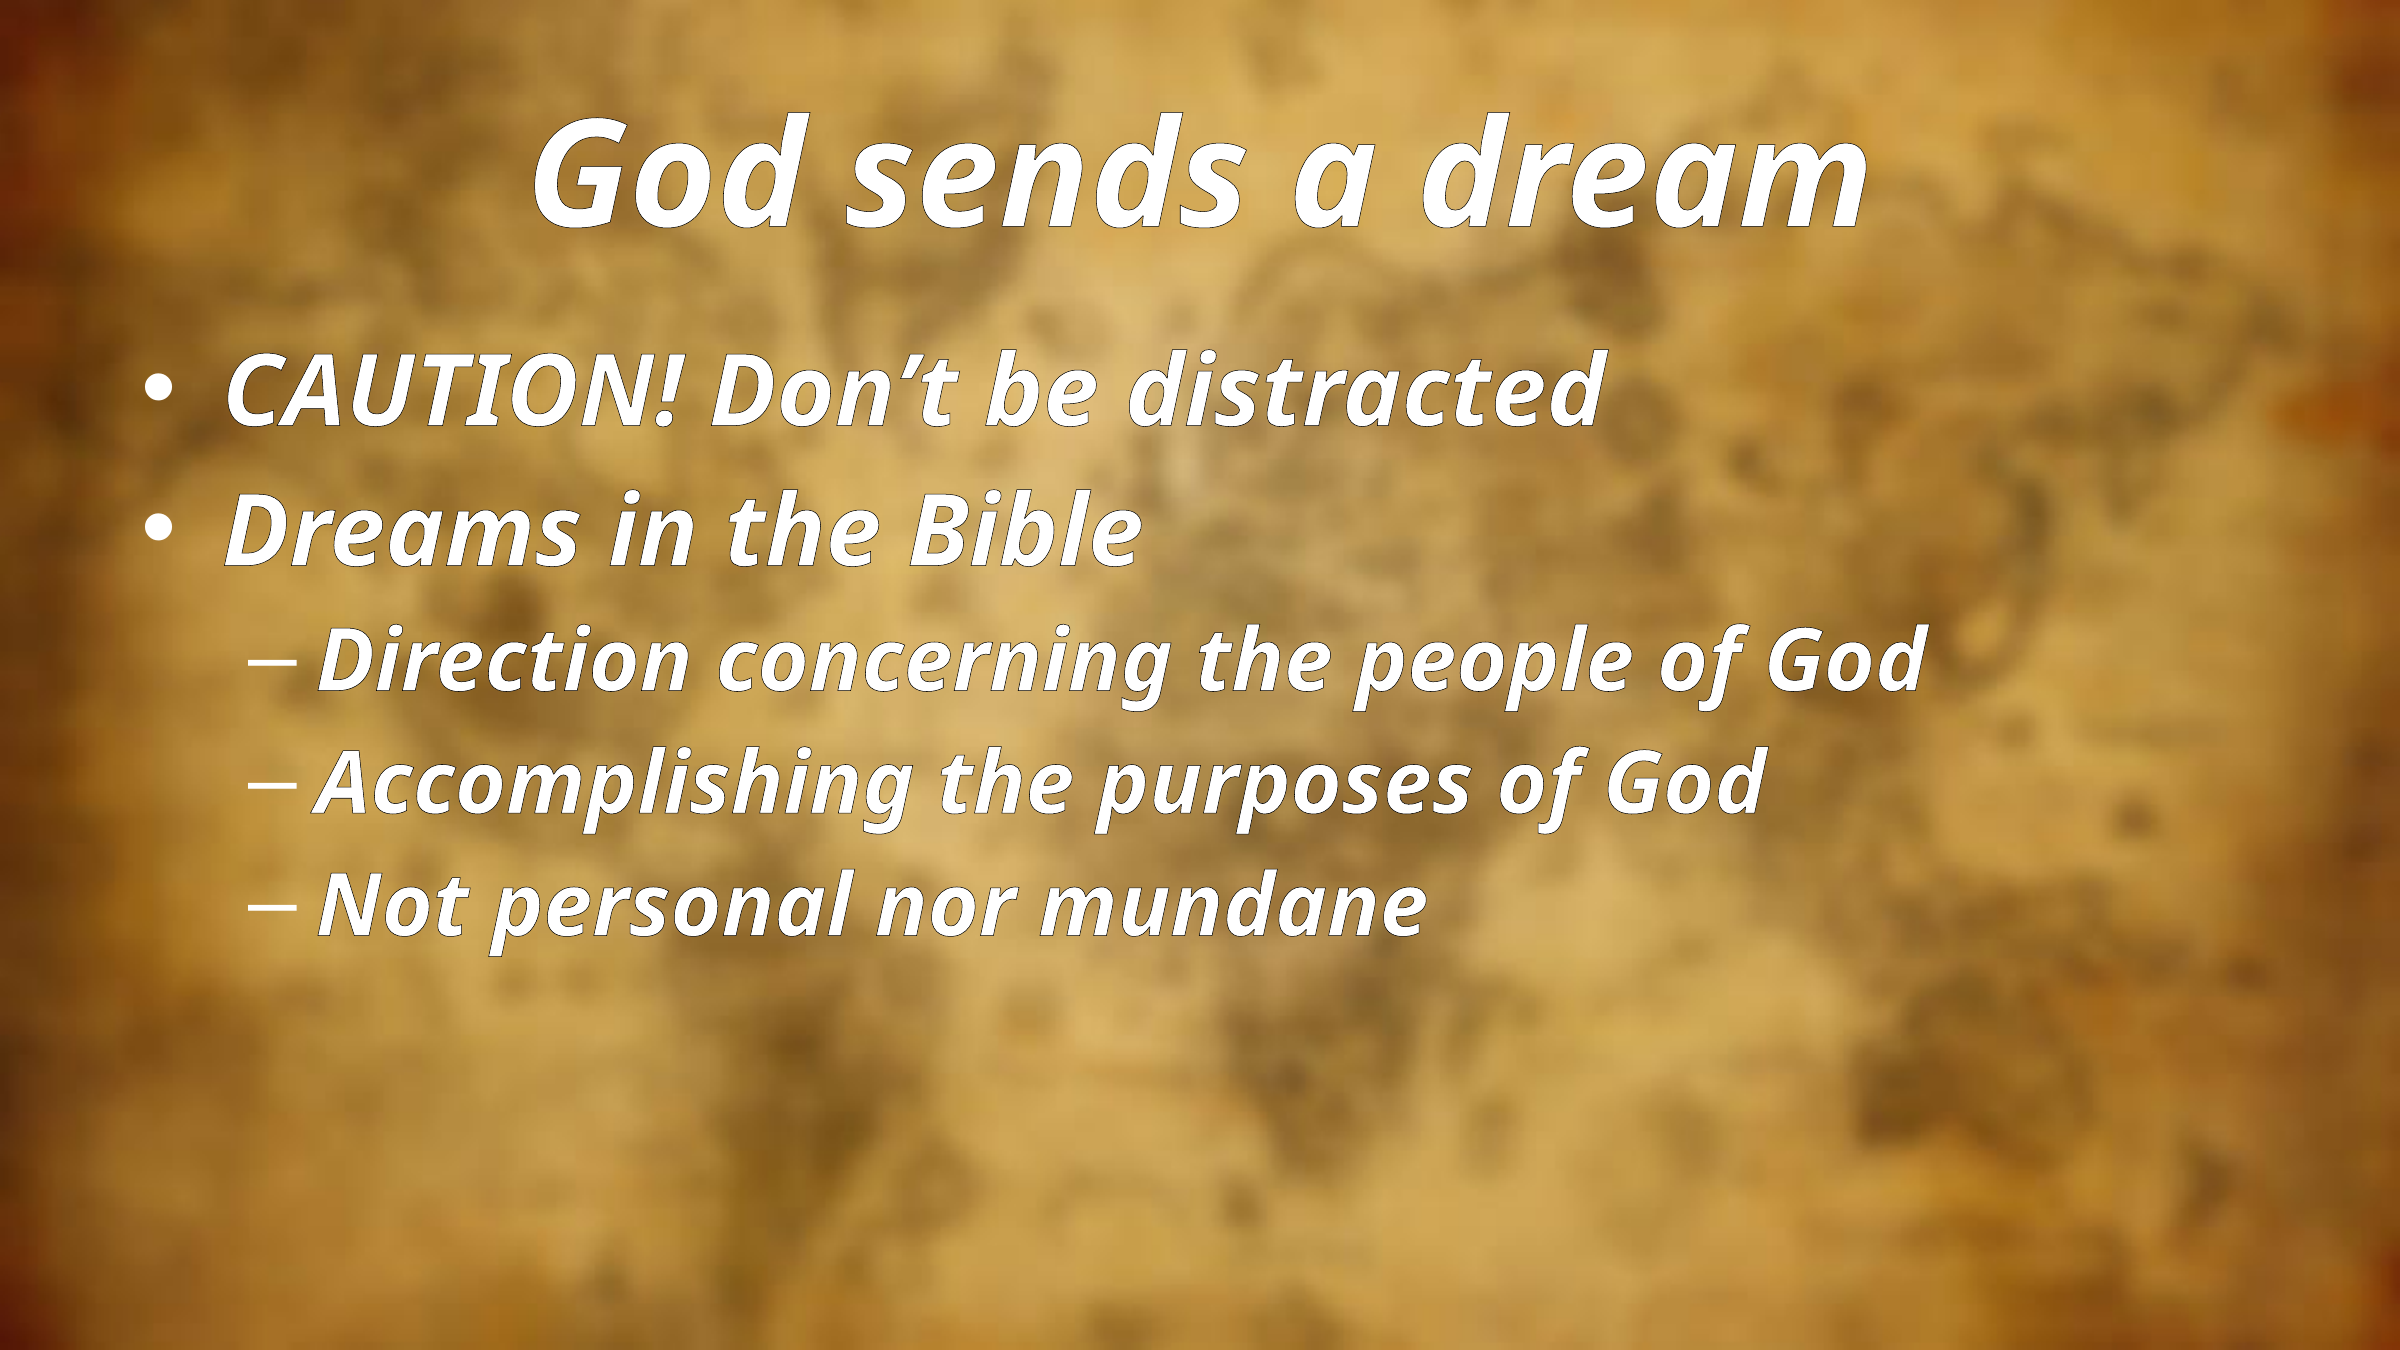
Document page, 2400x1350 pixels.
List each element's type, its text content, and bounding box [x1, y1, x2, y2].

list CAUTION! Don’t be distracted Dreams in the Bible Direction concerning the people of God Accomplishing the purposes of God Not personal nor mundane [120, 315, 2280, 1325]
picture [0, 0, 2400, 1350]
title God sends a dream [120, 54, 2280, 279]
